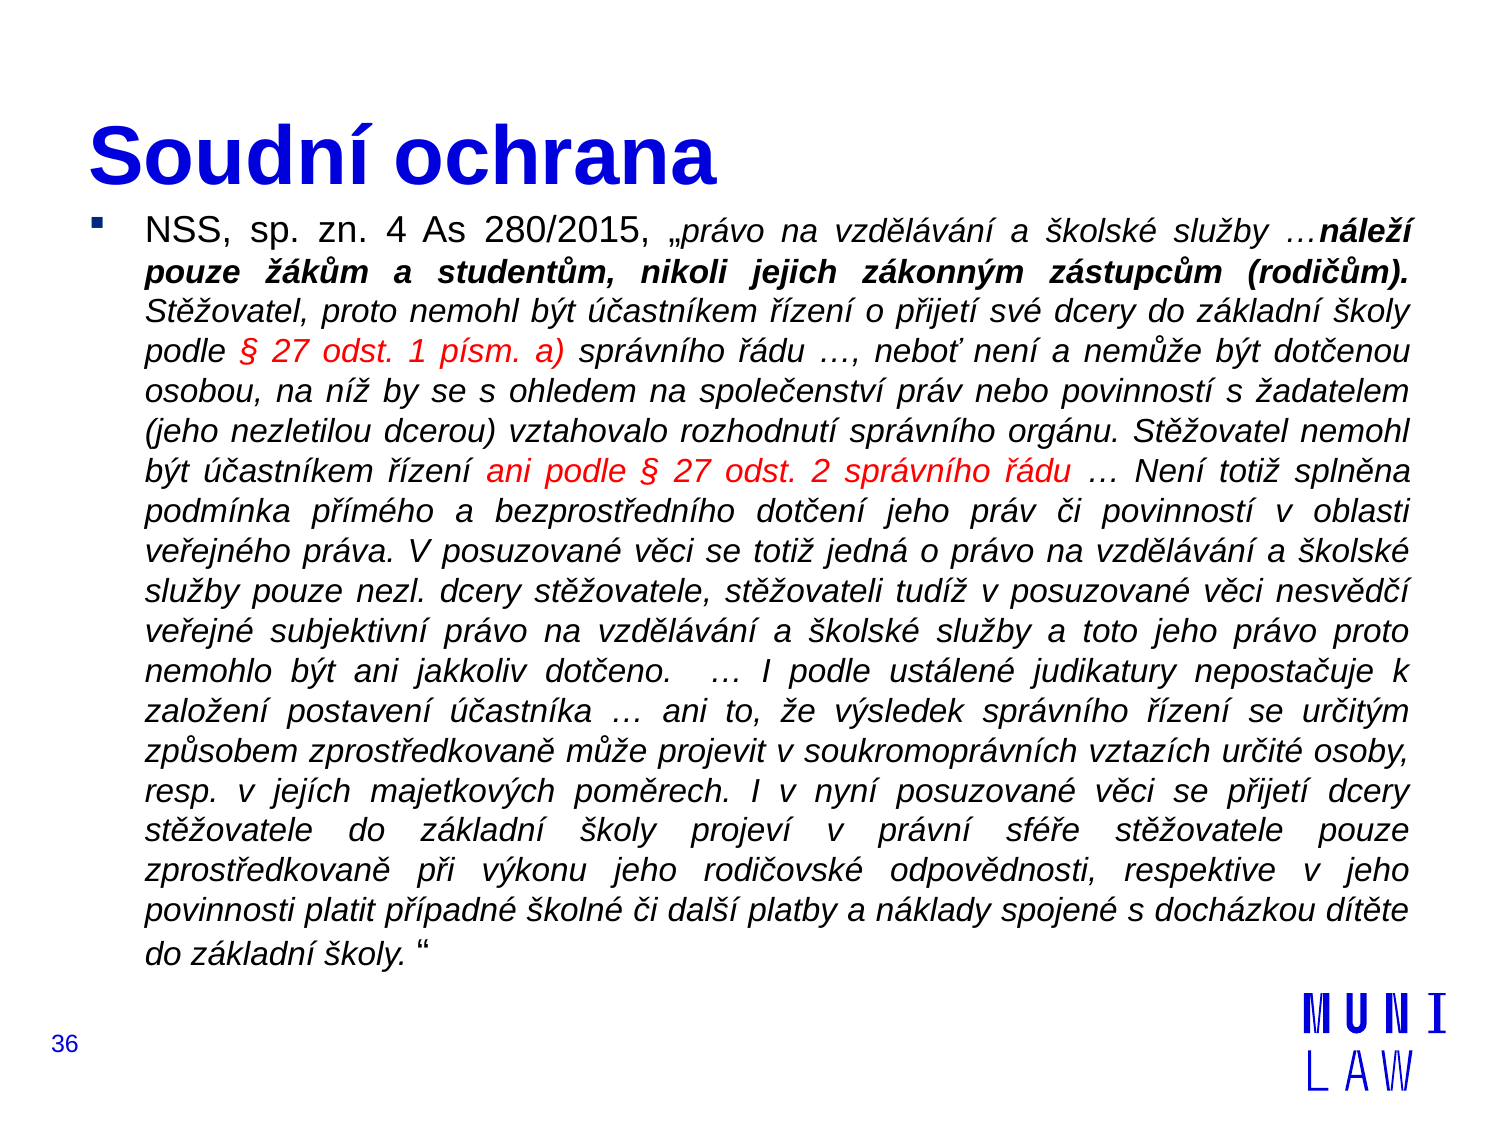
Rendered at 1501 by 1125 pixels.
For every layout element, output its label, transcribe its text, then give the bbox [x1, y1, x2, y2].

title Soudní ochrana [88, 118, 1412, 193]
slide_number 36 [50, 1021, 82, 1063]
list NSS, sp. zn. 4 As 280/2015, „právo na vzdělávání a školské služby …náleží pouze žákům a studentům, nikoli jejich zákonným zástupcům (rodičům). Stěžovatel, proto nemohl být účastníkem řízení o přijetí své dcery do základní školy podle § 27 odst. 1 písm. a) správního řádu …, neboť není a nemůže být dotčenou osobou, na níž by se s ohledem na společenství práv nebo povinností s žadatelem (jeho nezletilou dcerou) vztahovalo rozhodnutí správního orgánu. Stěžovatel nemohl být účastníkem řízení ani podle § 27 odst. 2 správního řádu … Není totiž splněna podmínka přímého a bezprostředního dotčení jeho práv či povinností v oblasti veřejného práva. V posuzované věci se totiž jedná o právo na vzdělávání a školské služby pouze nezl. dcery stěžovatele, stěžovateli tudíž v posuzované věci nesvědčí veřejné subjektivní právo na vzdělávání a školské služby a toto jeho právo proto nemohlo být ani jakkoliv dotčeno. … I podle ustálené judikatury nepostačuje k založení postavení účastníka … ani to, že výsledek správního řízení se určitým způsobem zprostředkovaně může projevit v soukromoprávních vztazích určité osoby, resp. v jejích majetkových poměrech. I v nyní posuzované věci se přijetí dcery stěžovatele do základní školy projeví v právní sféře stěžovatele pouze zprostředkovaně při výkonu jeho rodičovské odpovědnosti, respektive v jeho povinnosti platit případné školné či další platby a náklady spojené s docházkou dítěte do základní školy. “ [88, 204, 1412, 957]
